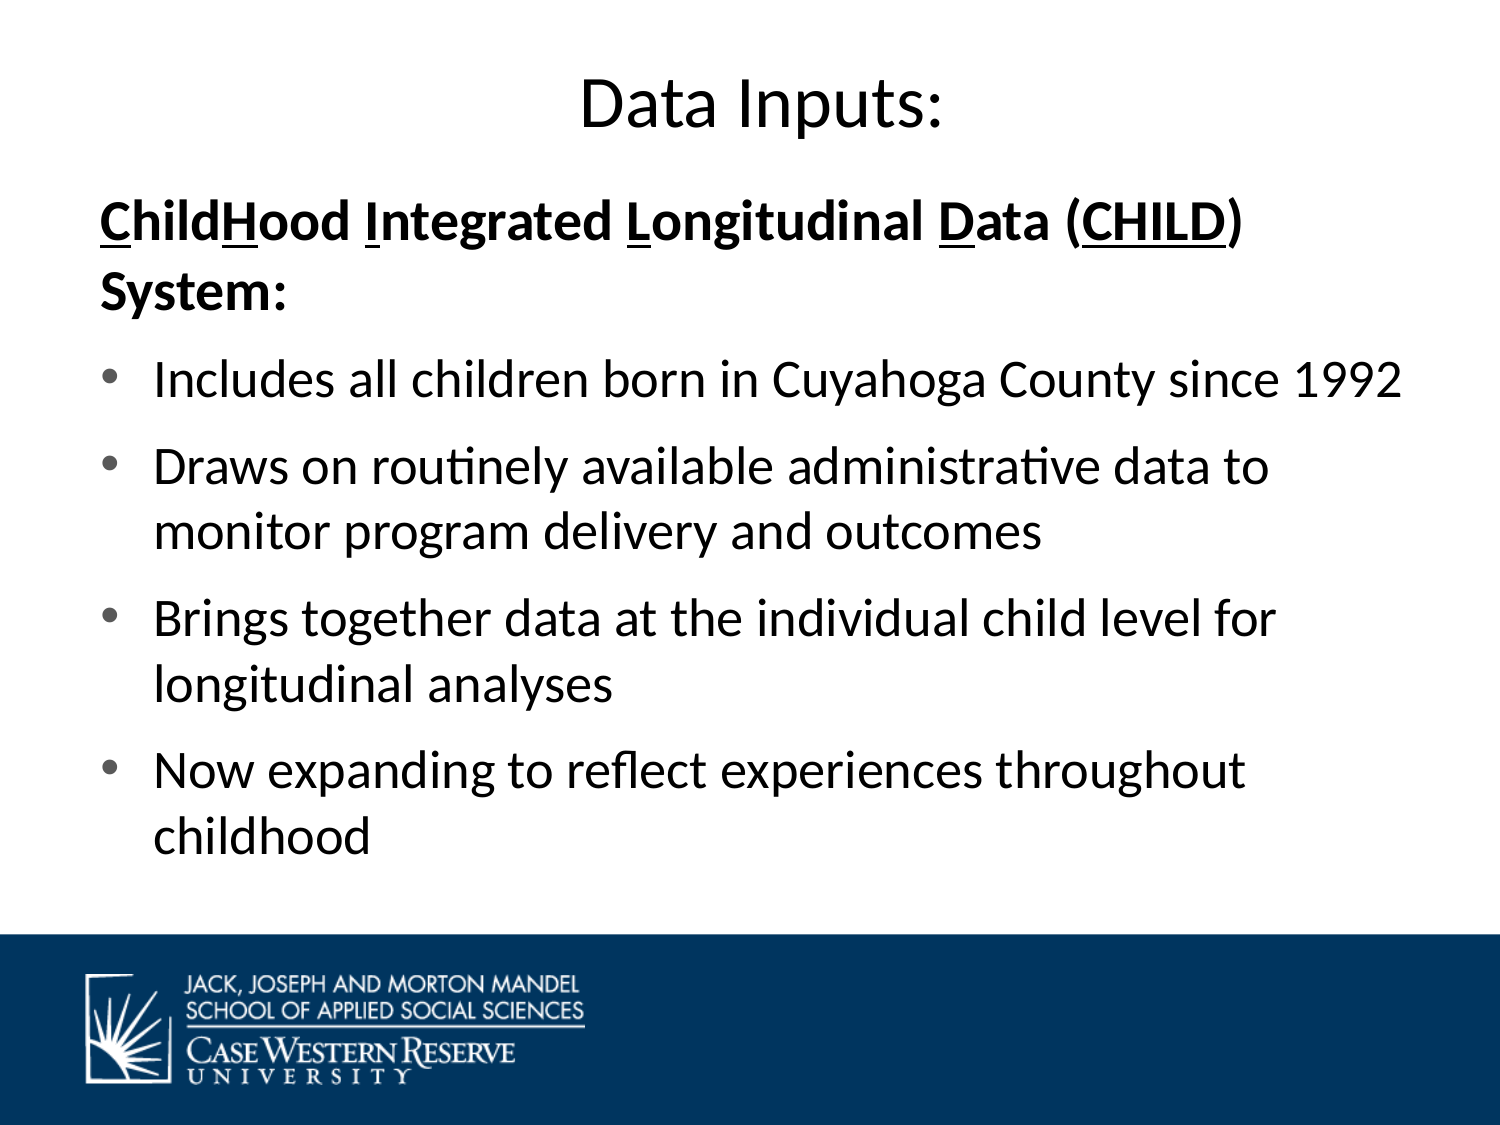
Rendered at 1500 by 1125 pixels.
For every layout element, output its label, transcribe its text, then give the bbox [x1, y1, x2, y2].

picture [85, 974, 585, 1085]
title Data Inputs: [75, 45, 1450, 213]
text_box [0, 934, 1500, 1125]
list ChildHood Integrated Longitudinal Data (CHILD) System: Includes all children born in Cuyahoga County since 1992 Draws on routinely available administrative data to monitor program delivery and outcomes Brings together data at the individual child level for longitudinal analyses Now expanding to reflect experiences throughout childhood [85, 174, 1436, 934]
